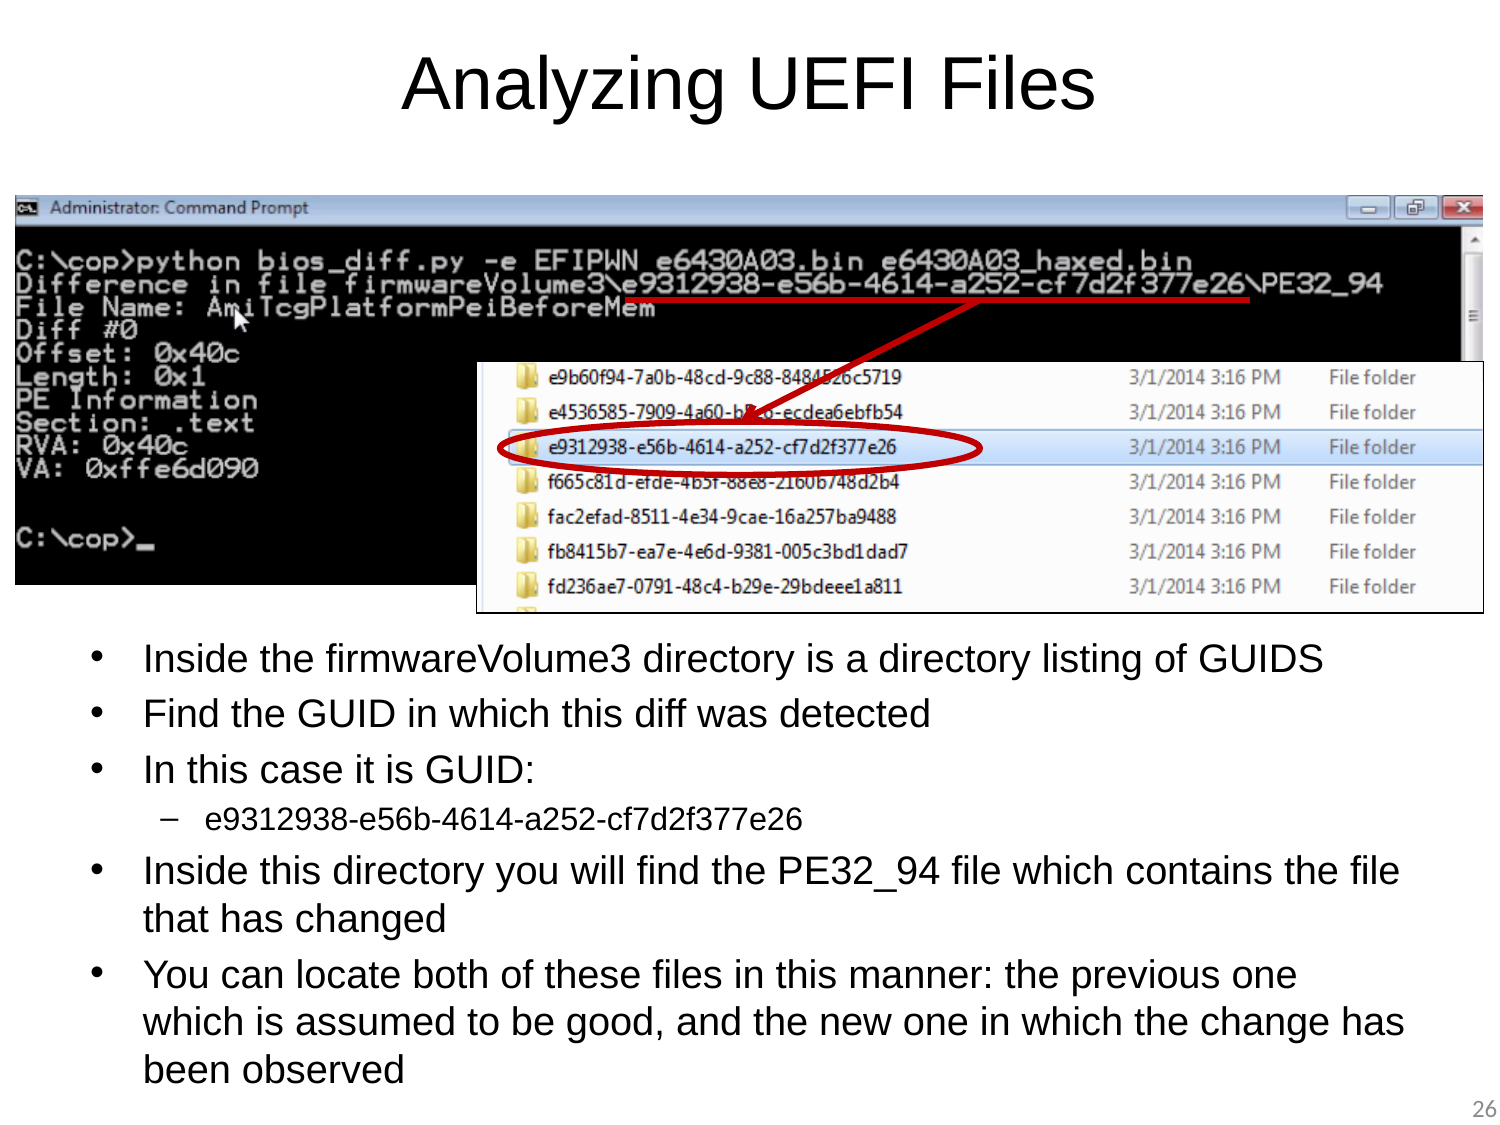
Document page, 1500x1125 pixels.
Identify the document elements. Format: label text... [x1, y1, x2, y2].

title Analyzing UEFI Files [75, 1, 1425, 157]
list Inside the firmwareVolume3 directory is a directory listing of GUIDS Find the GUID in which this diff was detected In this case it is GUID: e9312938-e56b-4614-a252-cf7d2f377e26 Inside this directory you will find the PE32_94 file which contains the file that has changed You can locate both of these files in this manner: the previous one which is assumed to be good, and the new one in which the change has been observed [75, 624, 1425, 1100]
picture [15, 195, 1483, 613]
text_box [739, 299, 981, 422]
slide_number 26 [1162, 1077, 1500, 1125]
